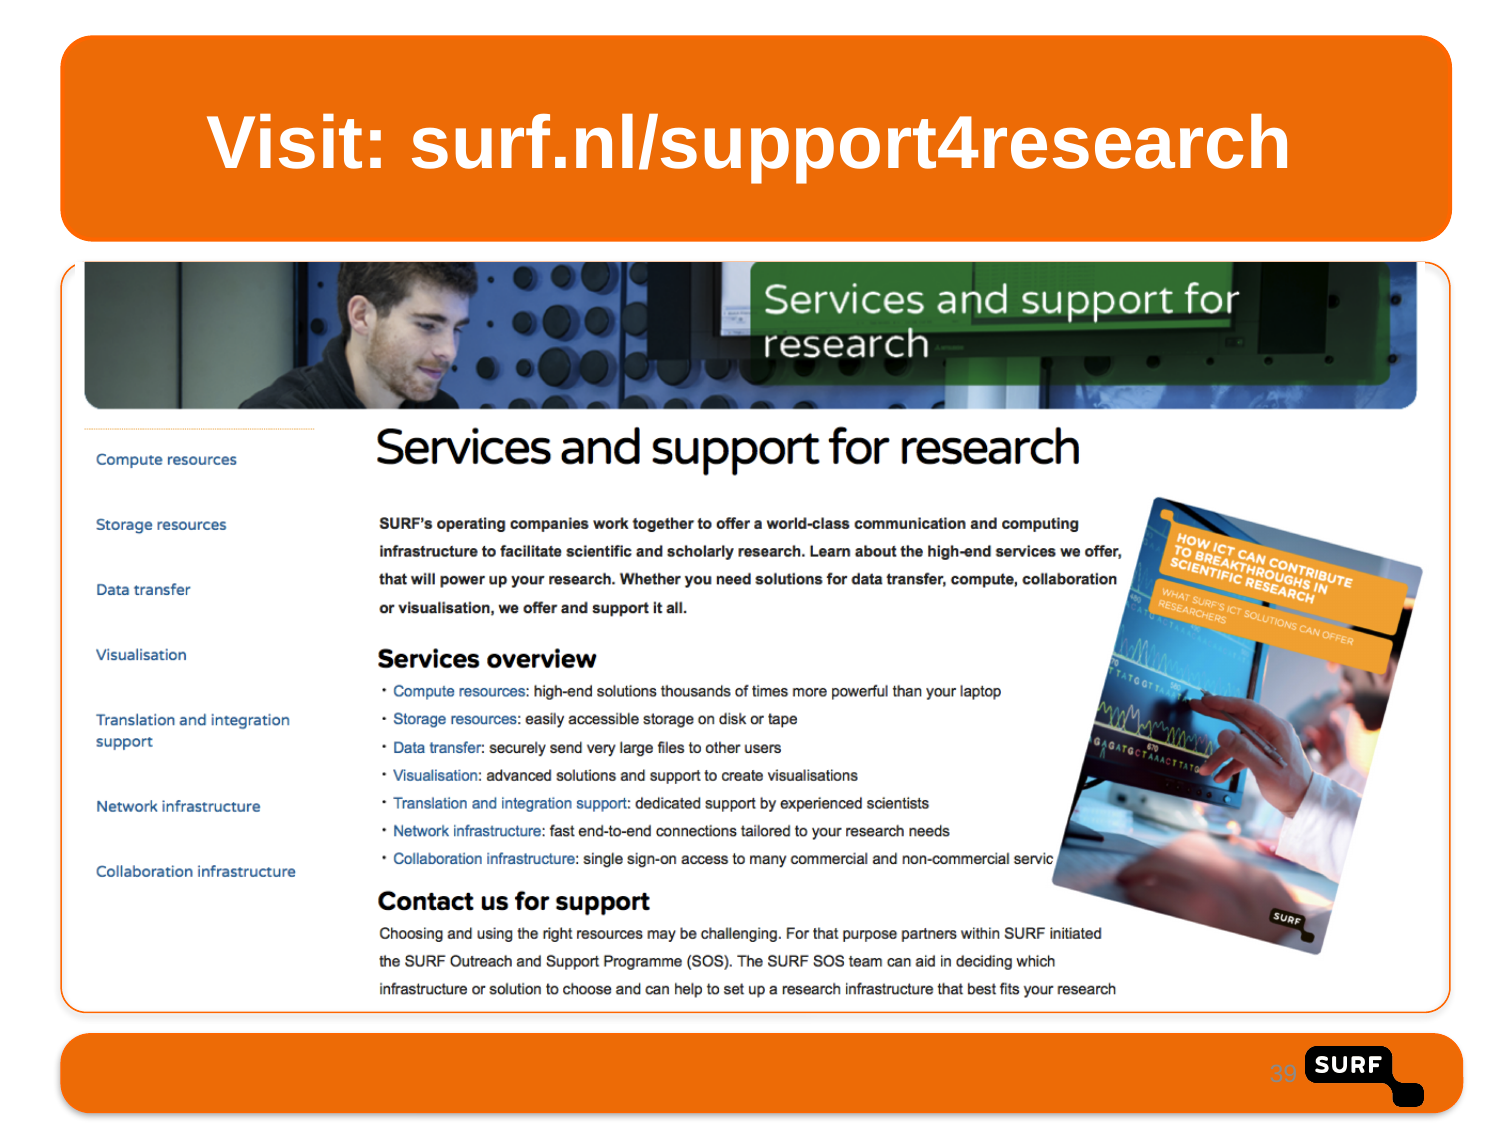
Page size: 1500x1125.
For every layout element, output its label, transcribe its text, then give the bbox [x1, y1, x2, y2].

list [74, 262, 1426, 1006]
title Visit: surf.nl/support4research [75, 45, 1425, 233]
picture [1093, 521, 1381, 931]
picture [1305, 1046, 1424, 1107]
slide_number 39 [962, 1042, 1313, 1103]
